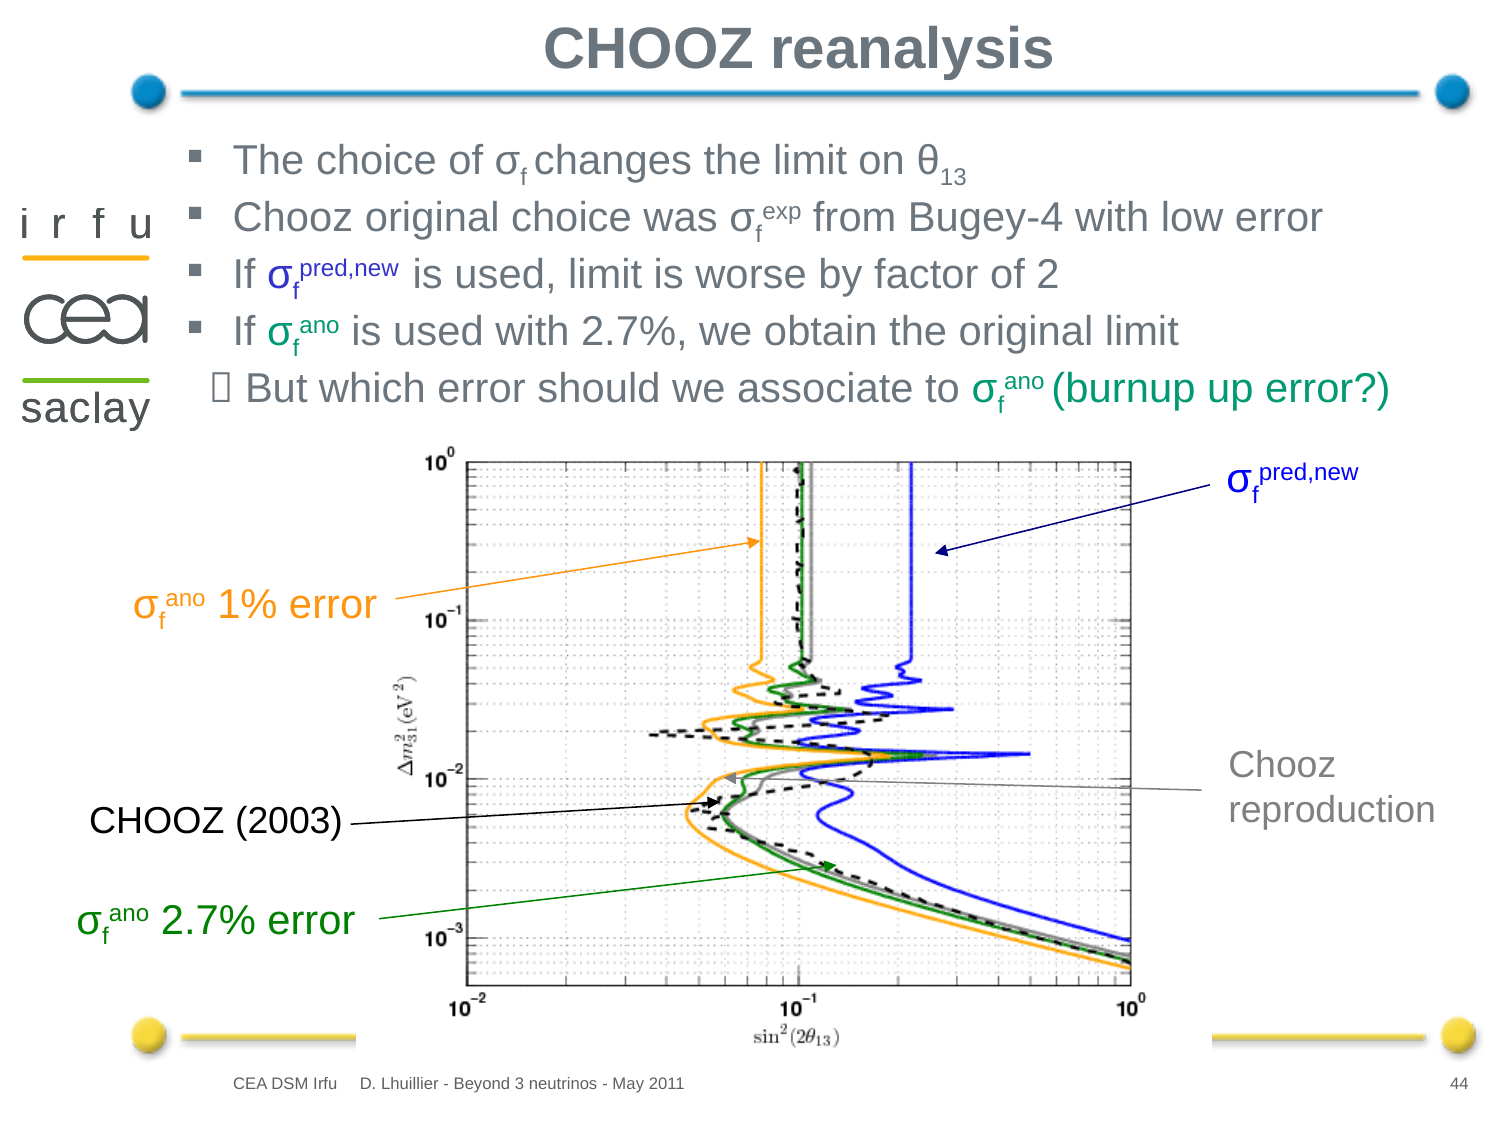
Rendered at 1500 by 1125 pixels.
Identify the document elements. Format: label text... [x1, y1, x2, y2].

text_box The choice of σf changes the limit on θ13 Chooz original choice was σfexp from Bugey-4 with low error If σfpred,new is used, limit is worse by factor of 2 If σfano is used with 2.7%, we obtain the original limit  But which error should we associate to σfano (burnup up error?) [170, 125, 1486, 476]
text_box CHOOZ reanalysis [185, 9, 1415, 80]
slide_number 44 [1427, 1065, 1492, 1101]
picture [112, 414, 1483, 1071]
text_box σfano 1% error [118, 569, 350, 653]
text_box σfpred,new [1217, 443, 1375, 516]
footer D. Lhuillier - Beyond 3 neutrinos - May 2011 [359, 1065, 1406, 1101]
text_box σfano 2.7% error [61, 885, 350, 968]
text_box CHOOZ (2003) [74, 788, 350, 849]
picture [112, 57, 1477, 126]
text_box Chooz reproduction [1217, 732, 1453, 838]
